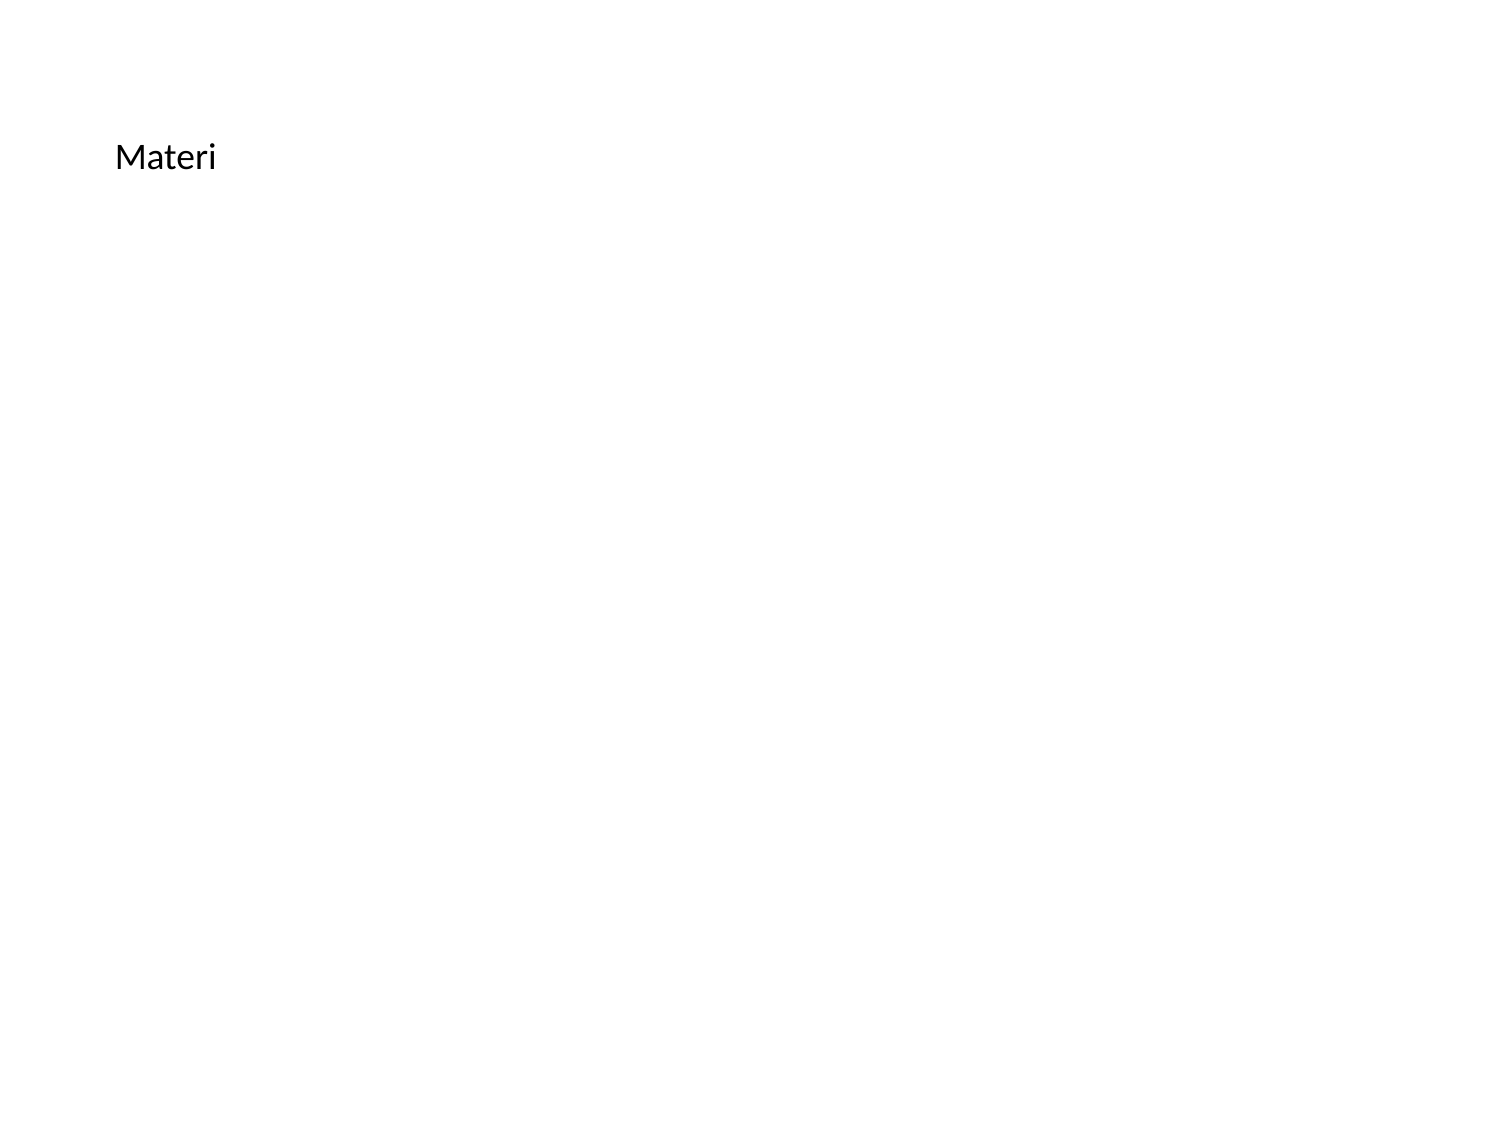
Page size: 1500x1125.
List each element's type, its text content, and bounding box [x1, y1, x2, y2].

text_box Materi [99, 124, 1263, 185]
